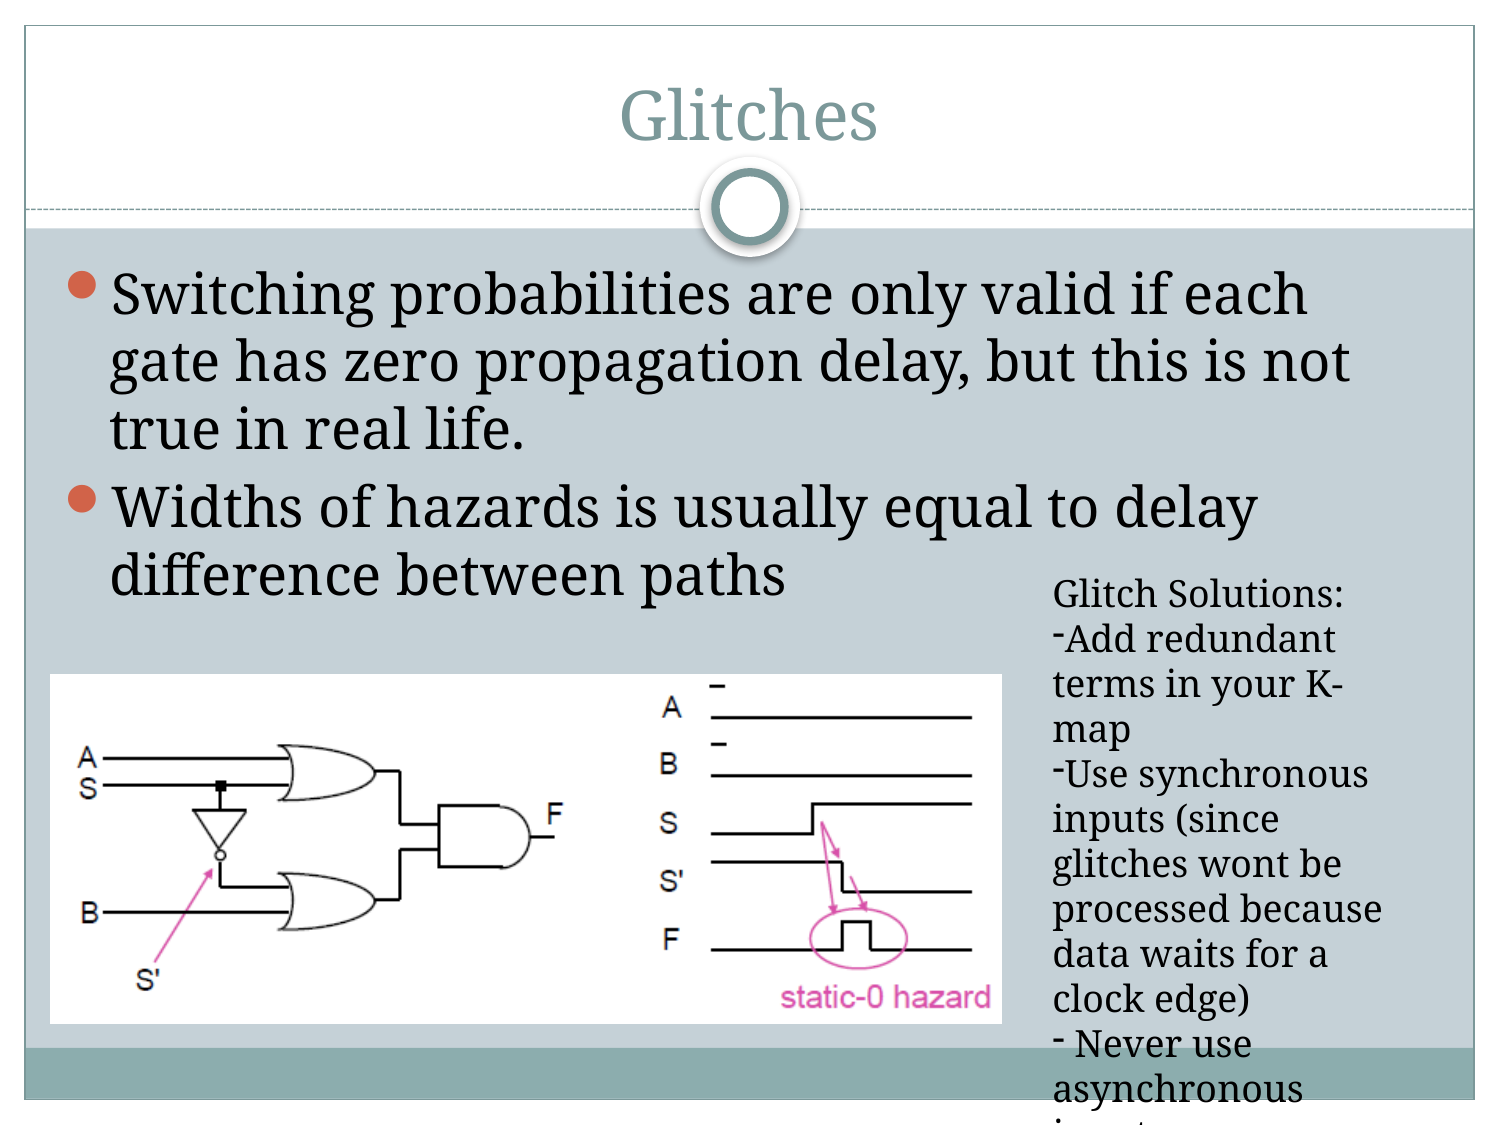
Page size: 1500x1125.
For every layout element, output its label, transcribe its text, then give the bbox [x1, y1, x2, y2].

text_box Glitch Solutions: Add redundant terms in your K-map Use synchronous inputs (since glitches wont be processed because data waits for a clock edge) Never use asynchronous inputs [1037, 562, 1438, 1125]
list Switching probabilities are only valid if each gate has zero propagation delay, but this is not true in real life. Widths of hazards is usually equal to delay difference between paths [49, 250, 1445, 1001]
title Glitches [49, 37, 1450, 162]
picture [49, 674, 1002, 1024]
